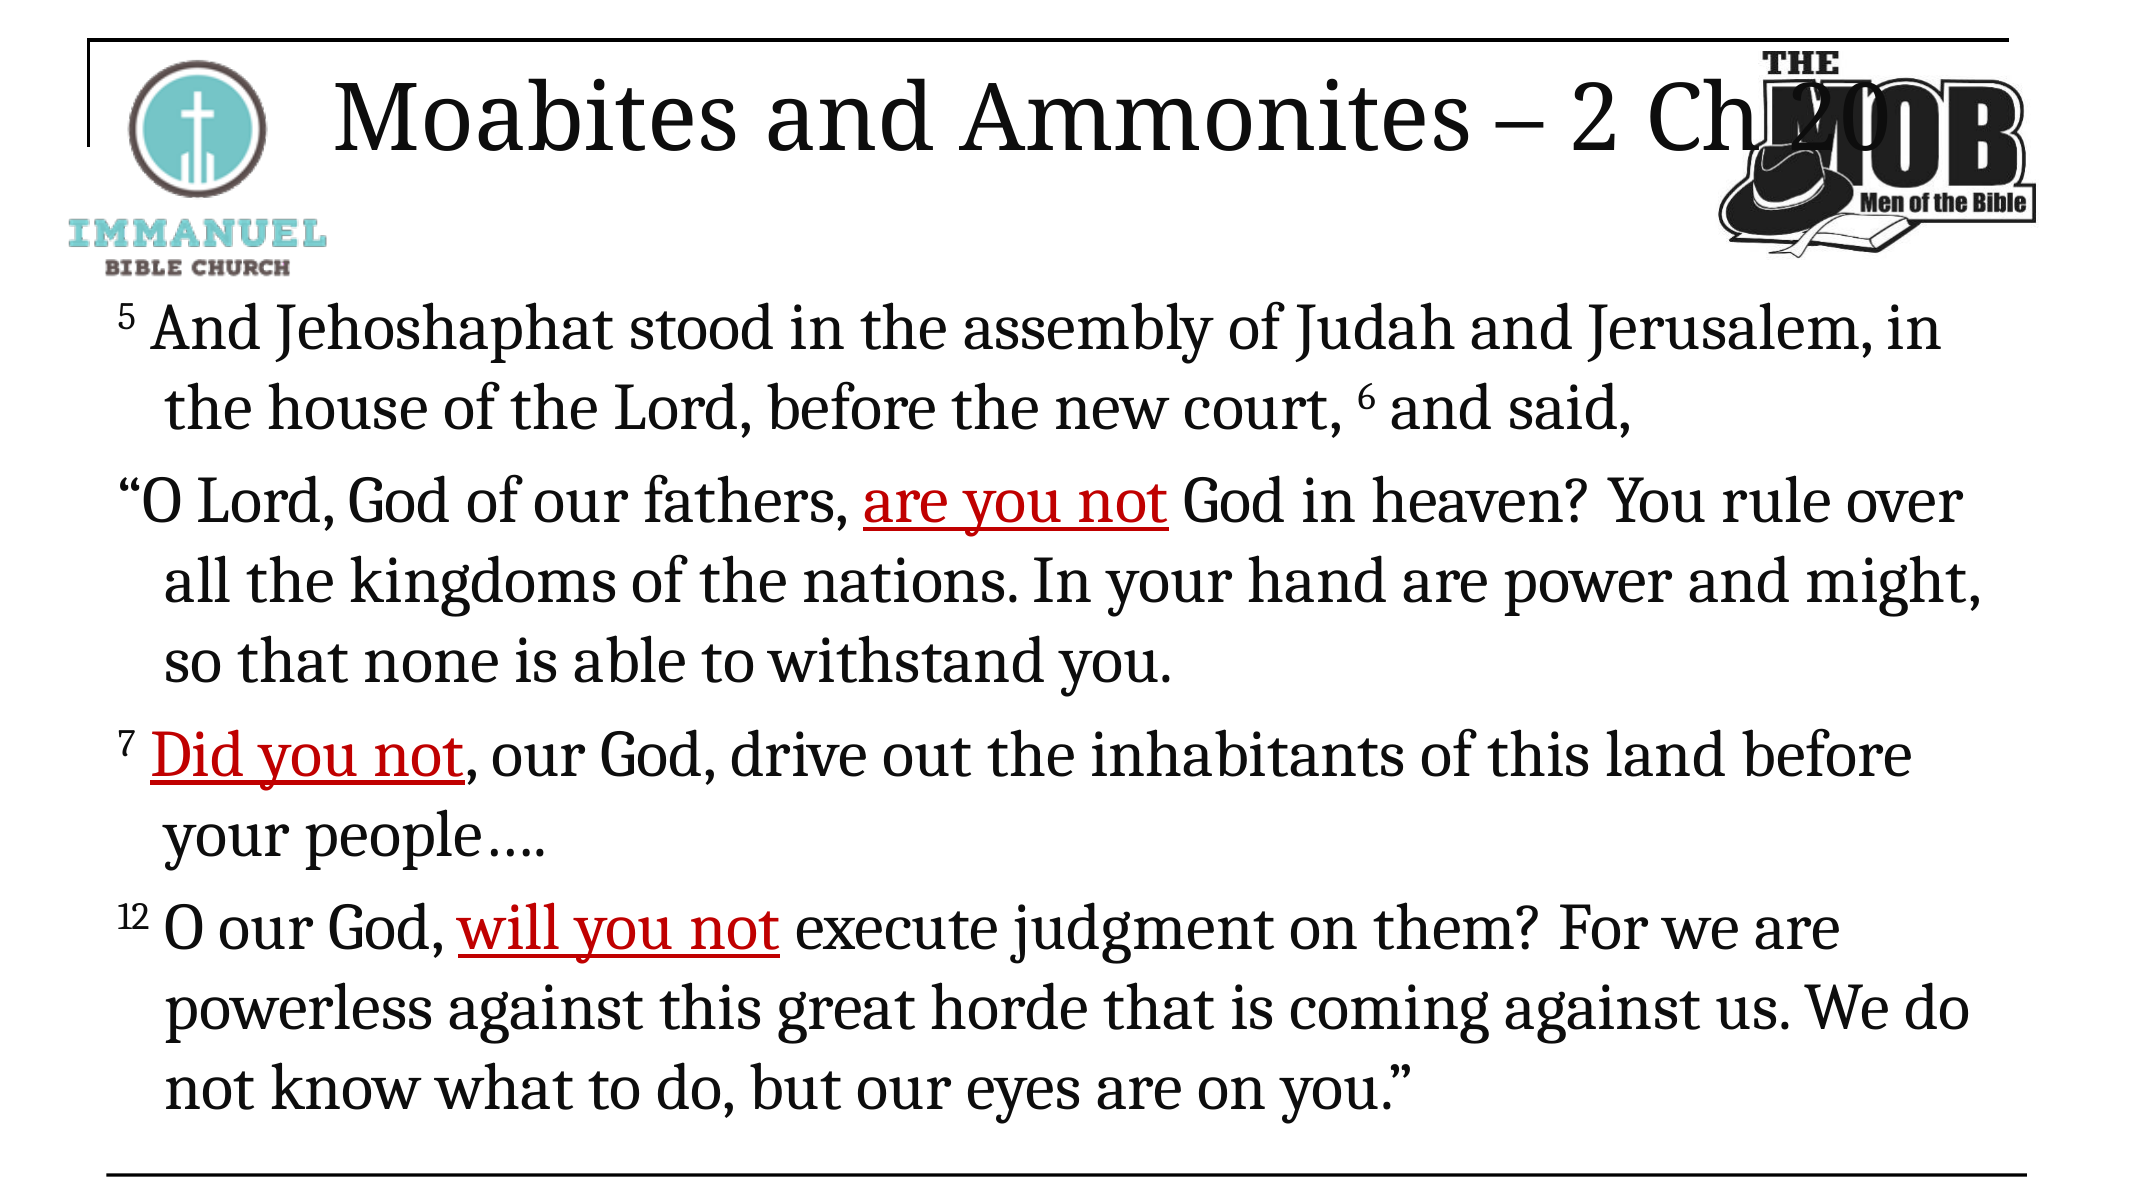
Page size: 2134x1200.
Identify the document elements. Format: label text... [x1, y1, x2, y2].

picture [1710, 51, 2042, 261]
picture [66, 37, 330, 300]
list 5 And Jehoshaphat stood in the assembly of Judah and Jerusalem, in the house of the Lord, before the new court, 6 and said, “O Lord, God of our fathers, are you not God in heaven? You rule over all the kingdoms of the nations. In your hand are power and might, so that none is able to withstand you. 7 Did you not, our God, drive out the inhabitants of this land before your people…. 12 O our God, will you not execute judgment on them? For we are powerless against this great horde that is coming against us. We do not know what to do, but our eyes are on you.” [101, 274, 2023, 1151]
title Moabites and Ammonites – 2 Ch 20 [316, 48, 1989, 188]
